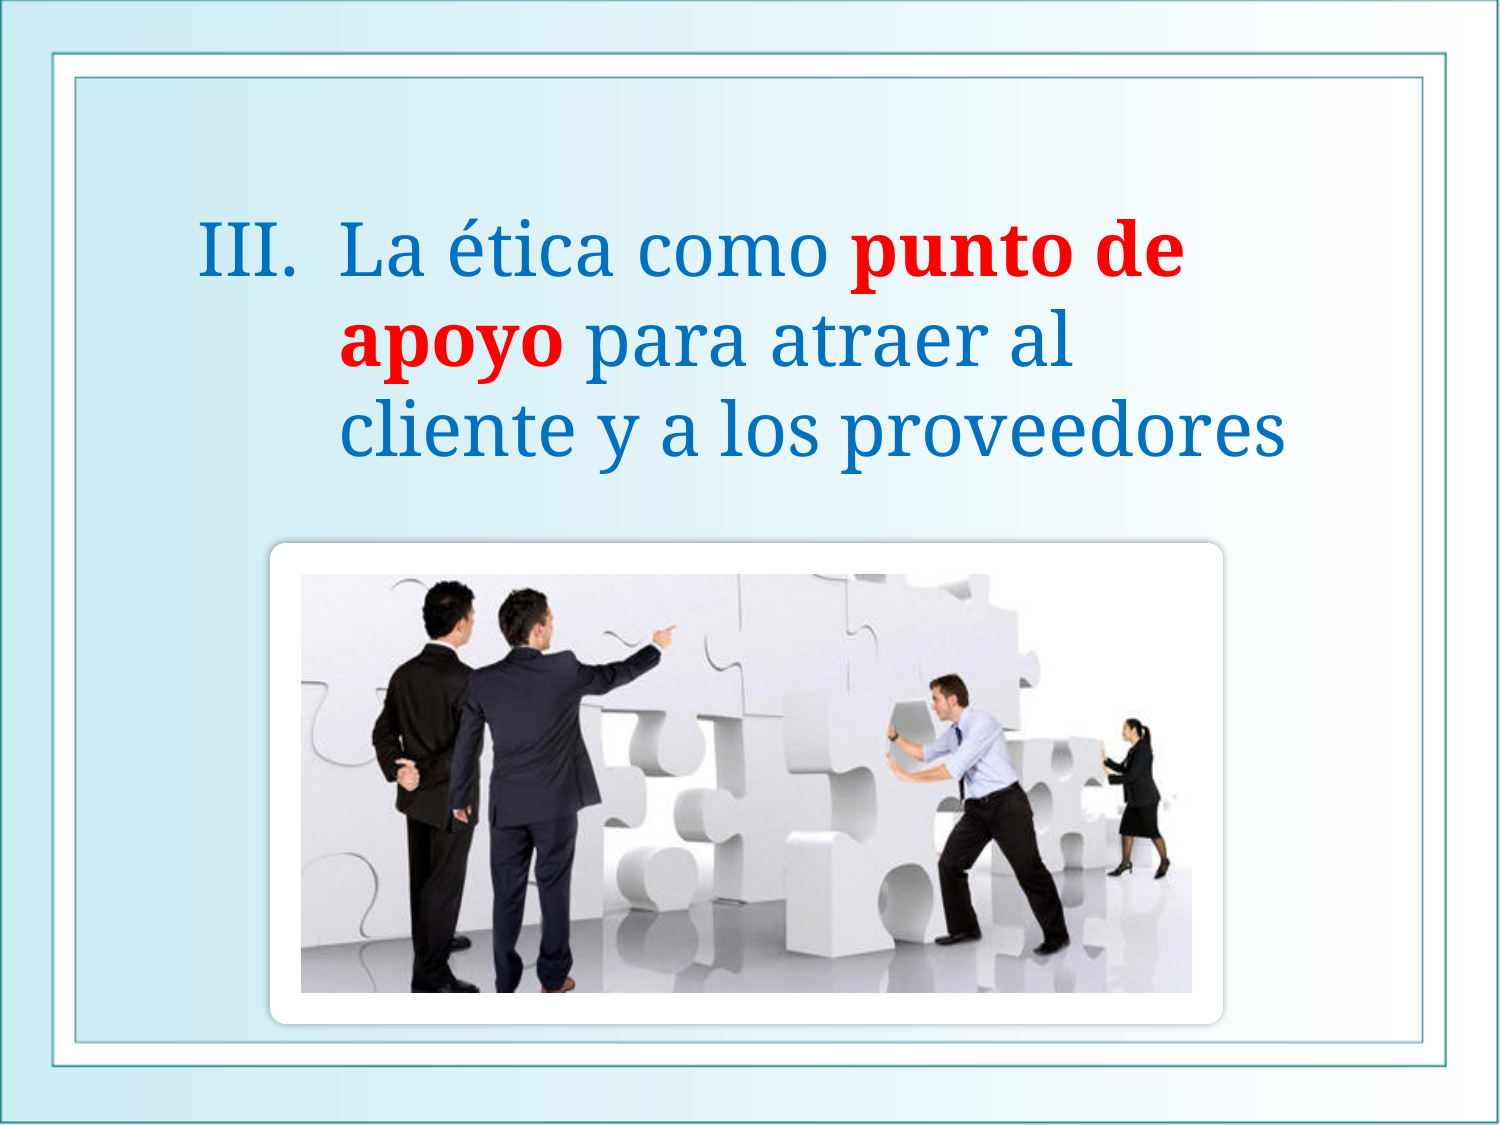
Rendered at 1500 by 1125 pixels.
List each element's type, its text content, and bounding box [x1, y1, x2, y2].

title La ética como punto de apoyo para atraer al cliente y a los proveedores [182, 278, 1306, 480]
picture [0, 0, 1500, 1125]
